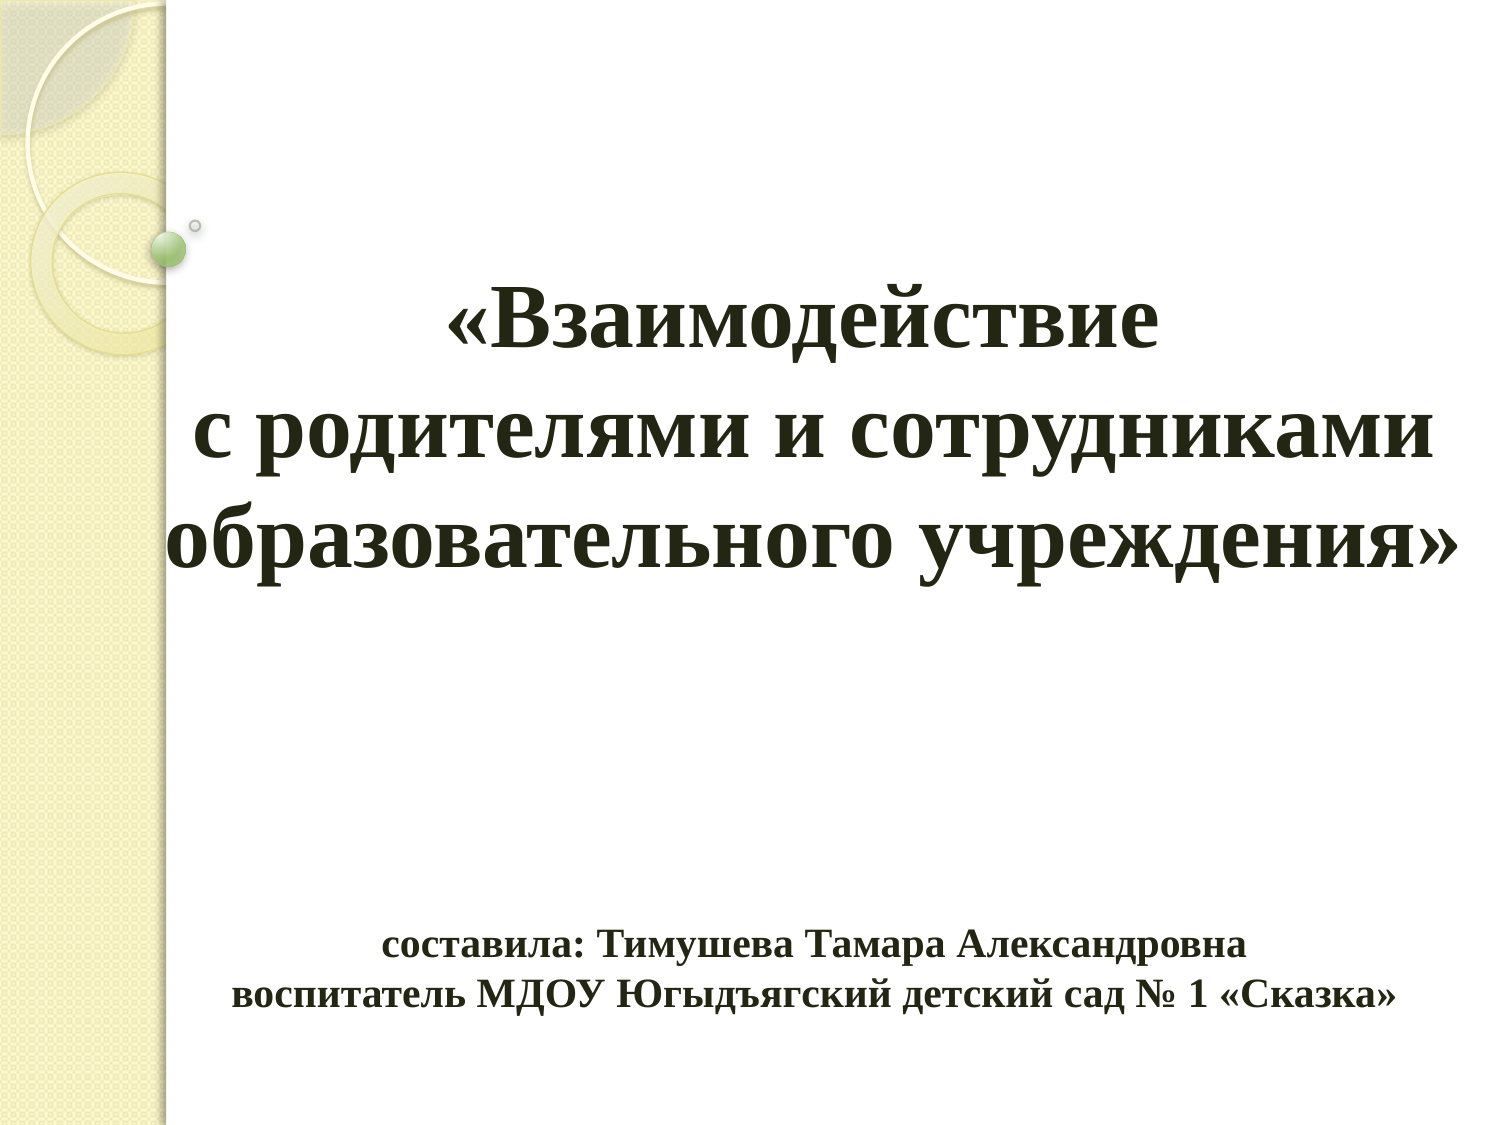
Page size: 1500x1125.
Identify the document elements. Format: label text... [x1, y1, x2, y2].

title «Взаимодействие с родителями и сотрудниками образовательного учреждения» составила: Тимушева Тамара Александровна воспитатель МДОУ Югыдъягский детский сад № 1 «Сказка» [128, 269, 1500, 1024]
